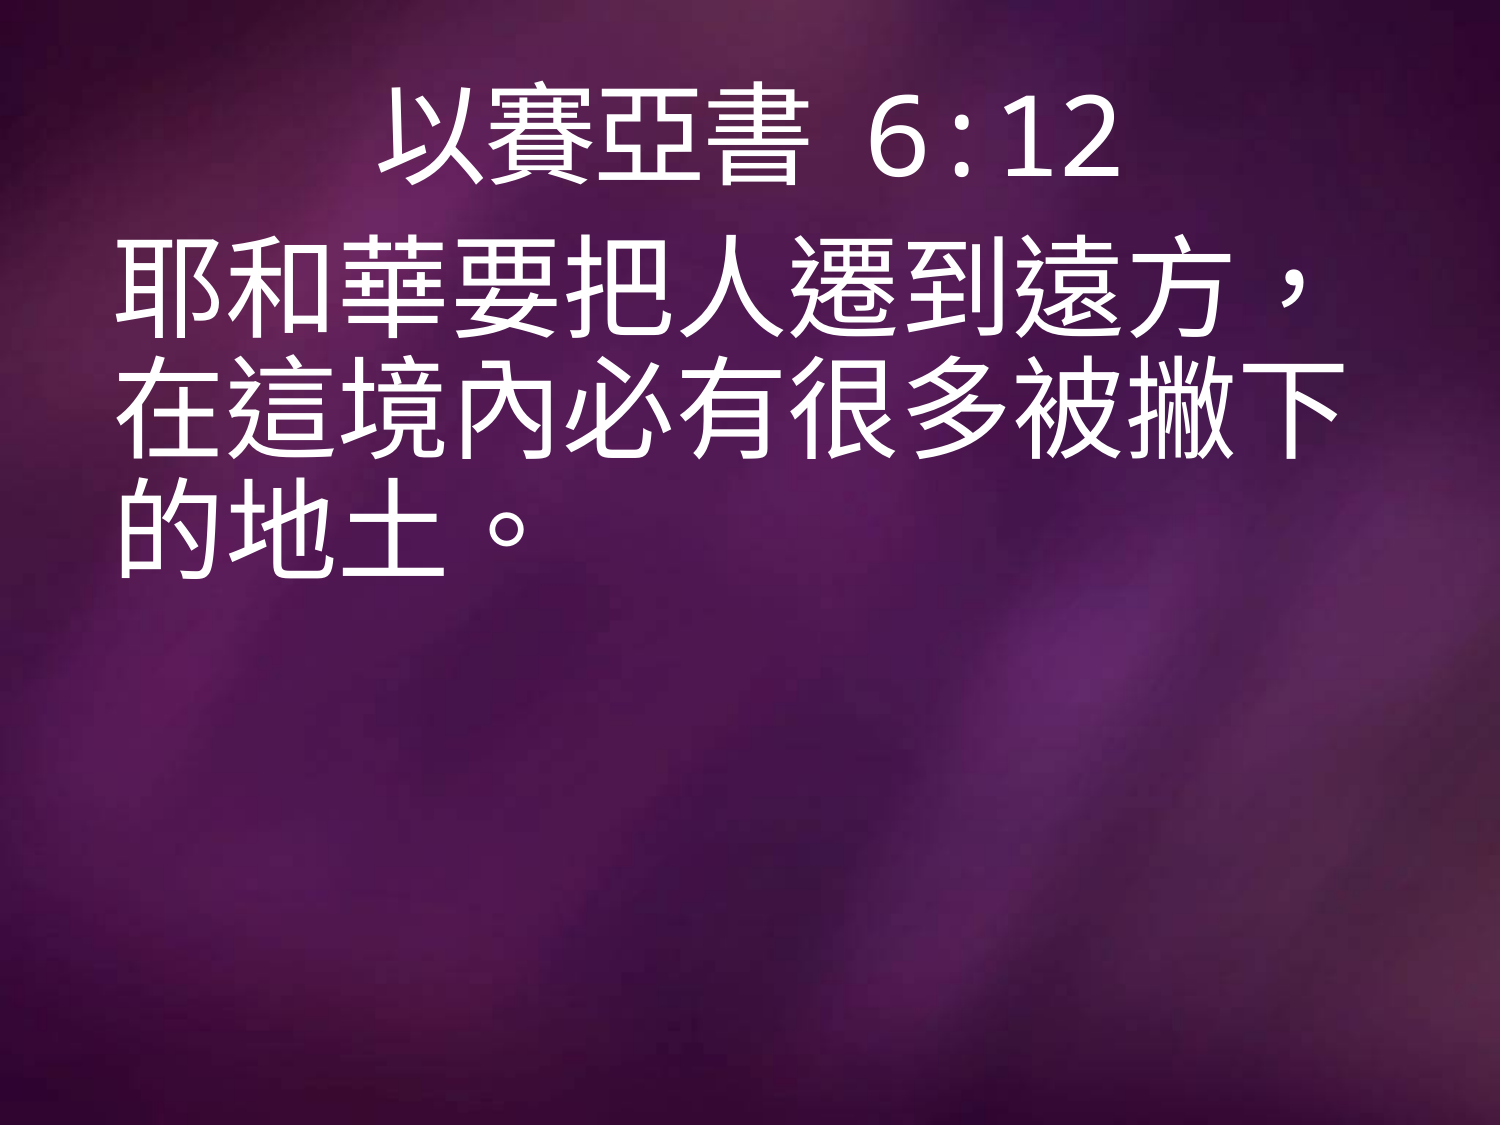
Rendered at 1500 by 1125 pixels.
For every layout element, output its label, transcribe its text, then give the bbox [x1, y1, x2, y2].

picture [0, 0, 1500, 1125]
list 耶和華要把人遷到遠方，在這境內必有很多被撇下的地土。 [112, 231, 1400, 600]
title 以賽亞書 6:12 [62, 63, 1438, 200]
